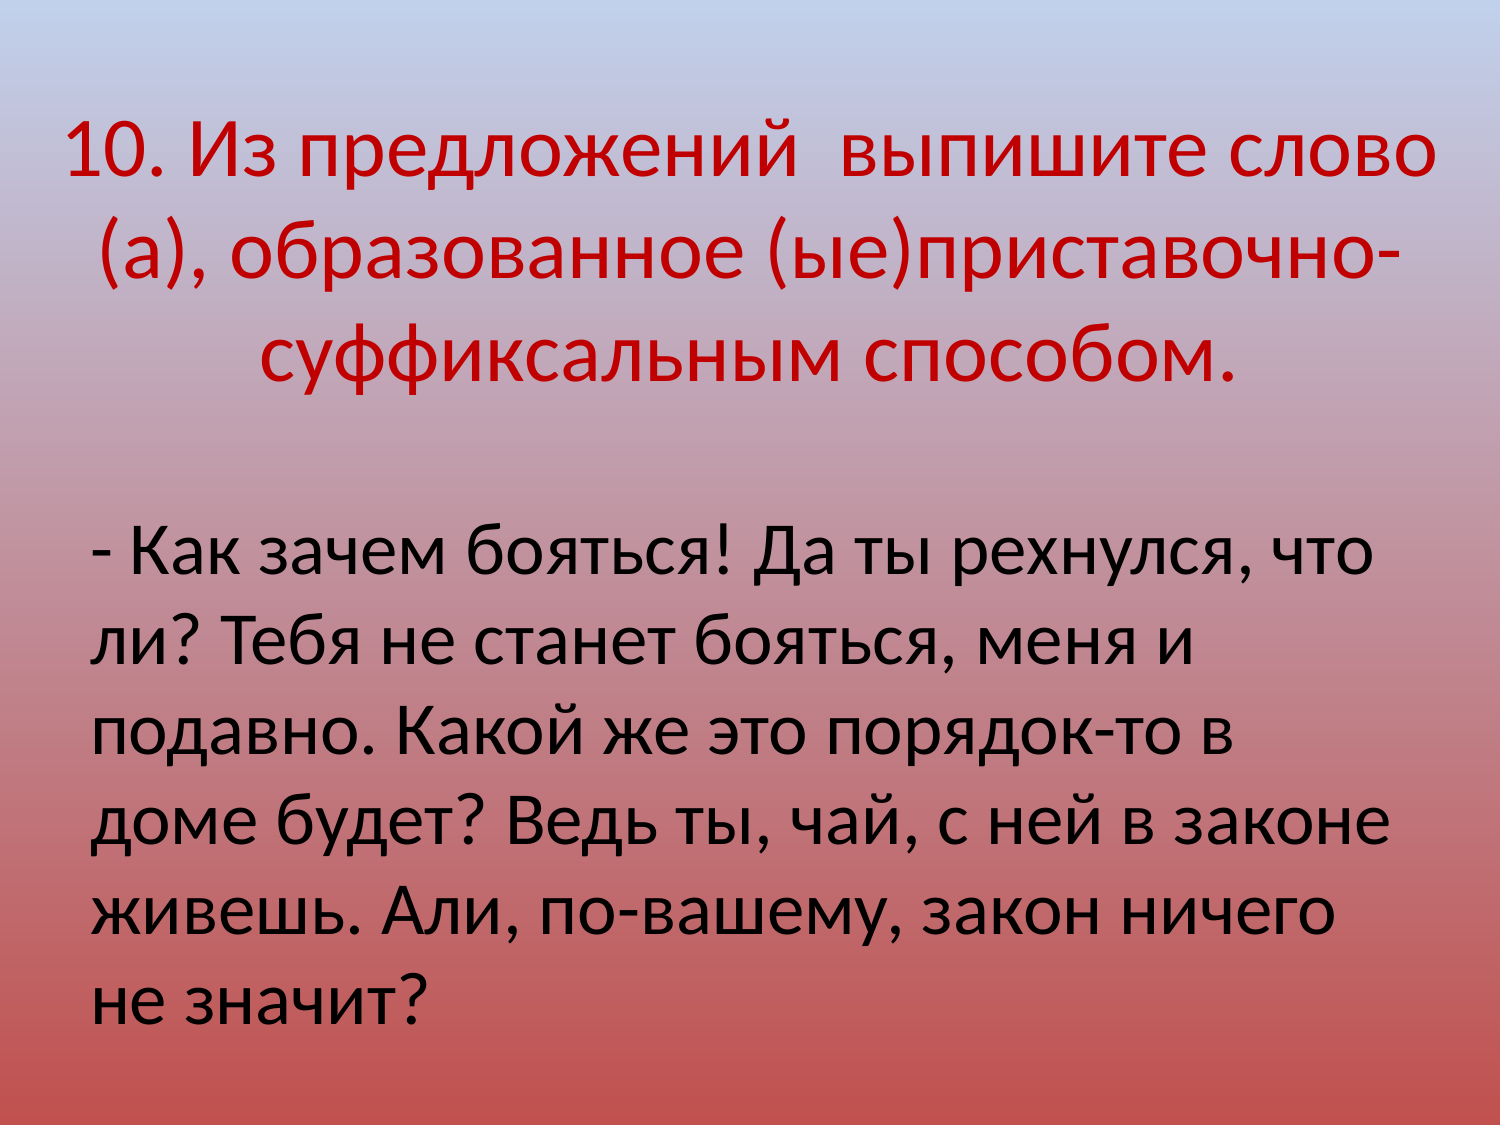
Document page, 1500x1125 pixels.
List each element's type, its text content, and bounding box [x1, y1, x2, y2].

title 10. Из предложений выпишите слово (а), образованное (ые)приставочно-суффиксальным способом. [0, 45, 1500, 445]
list - Как зачем бояться! Да ты рехнулся, что ли? Тебя не станет бояться, меня и подавно. Какой же это порядок-то в доме будет? Ведь ты, чай, с ней в законе живешь. Али, по-вашему, закон ничего не значит? [75, 491, 1425, 1071]
